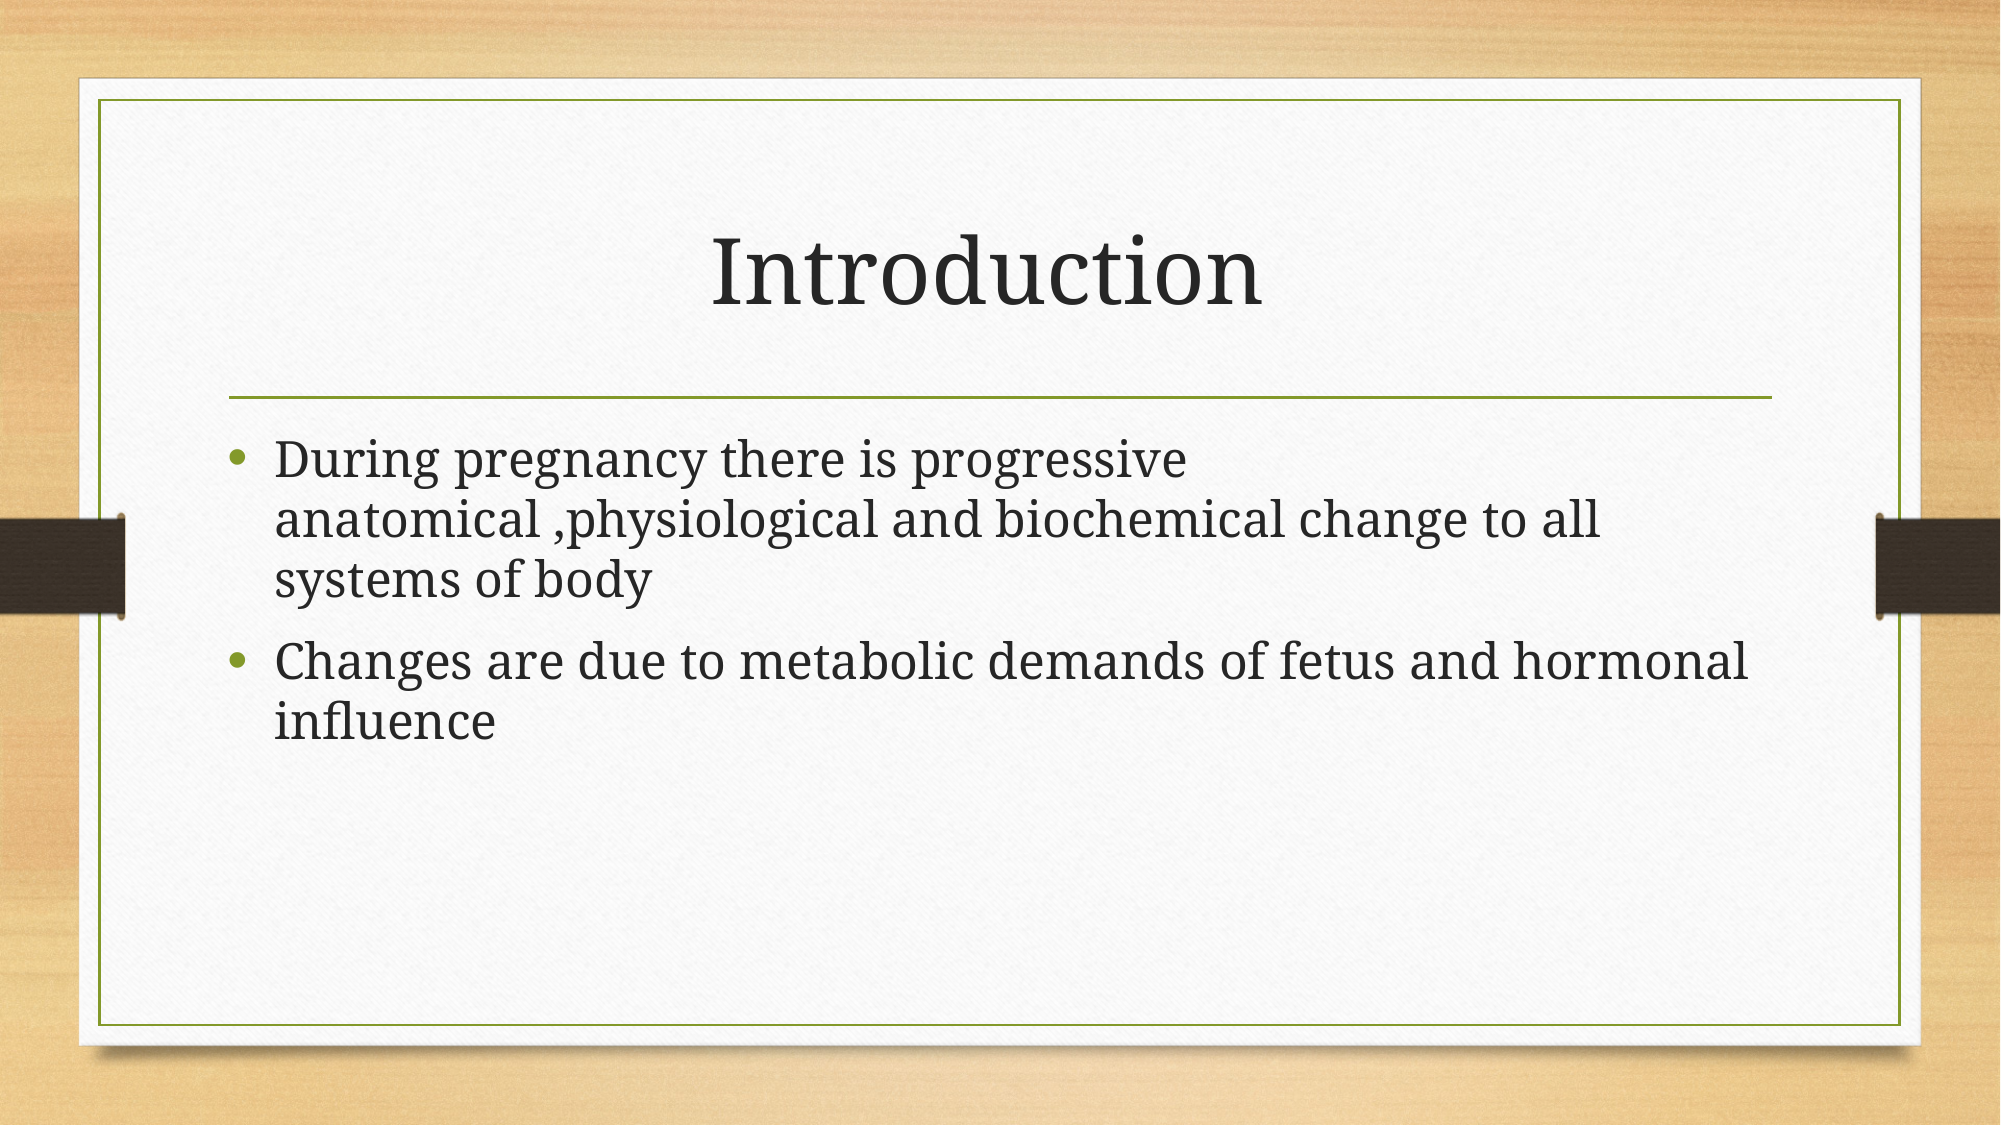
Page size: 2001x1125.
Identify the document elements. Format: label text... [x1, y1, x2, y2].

title Introduction [212, 161, 1788, 375]
list During pregnancy there is progressive anatomical ,physiological and biochemical change to all systems of body Changes are due to metabolic demands of fetus and hormonal influence [212, 419, 1788, 964]
picture [0, 0, 2001, 1125]
